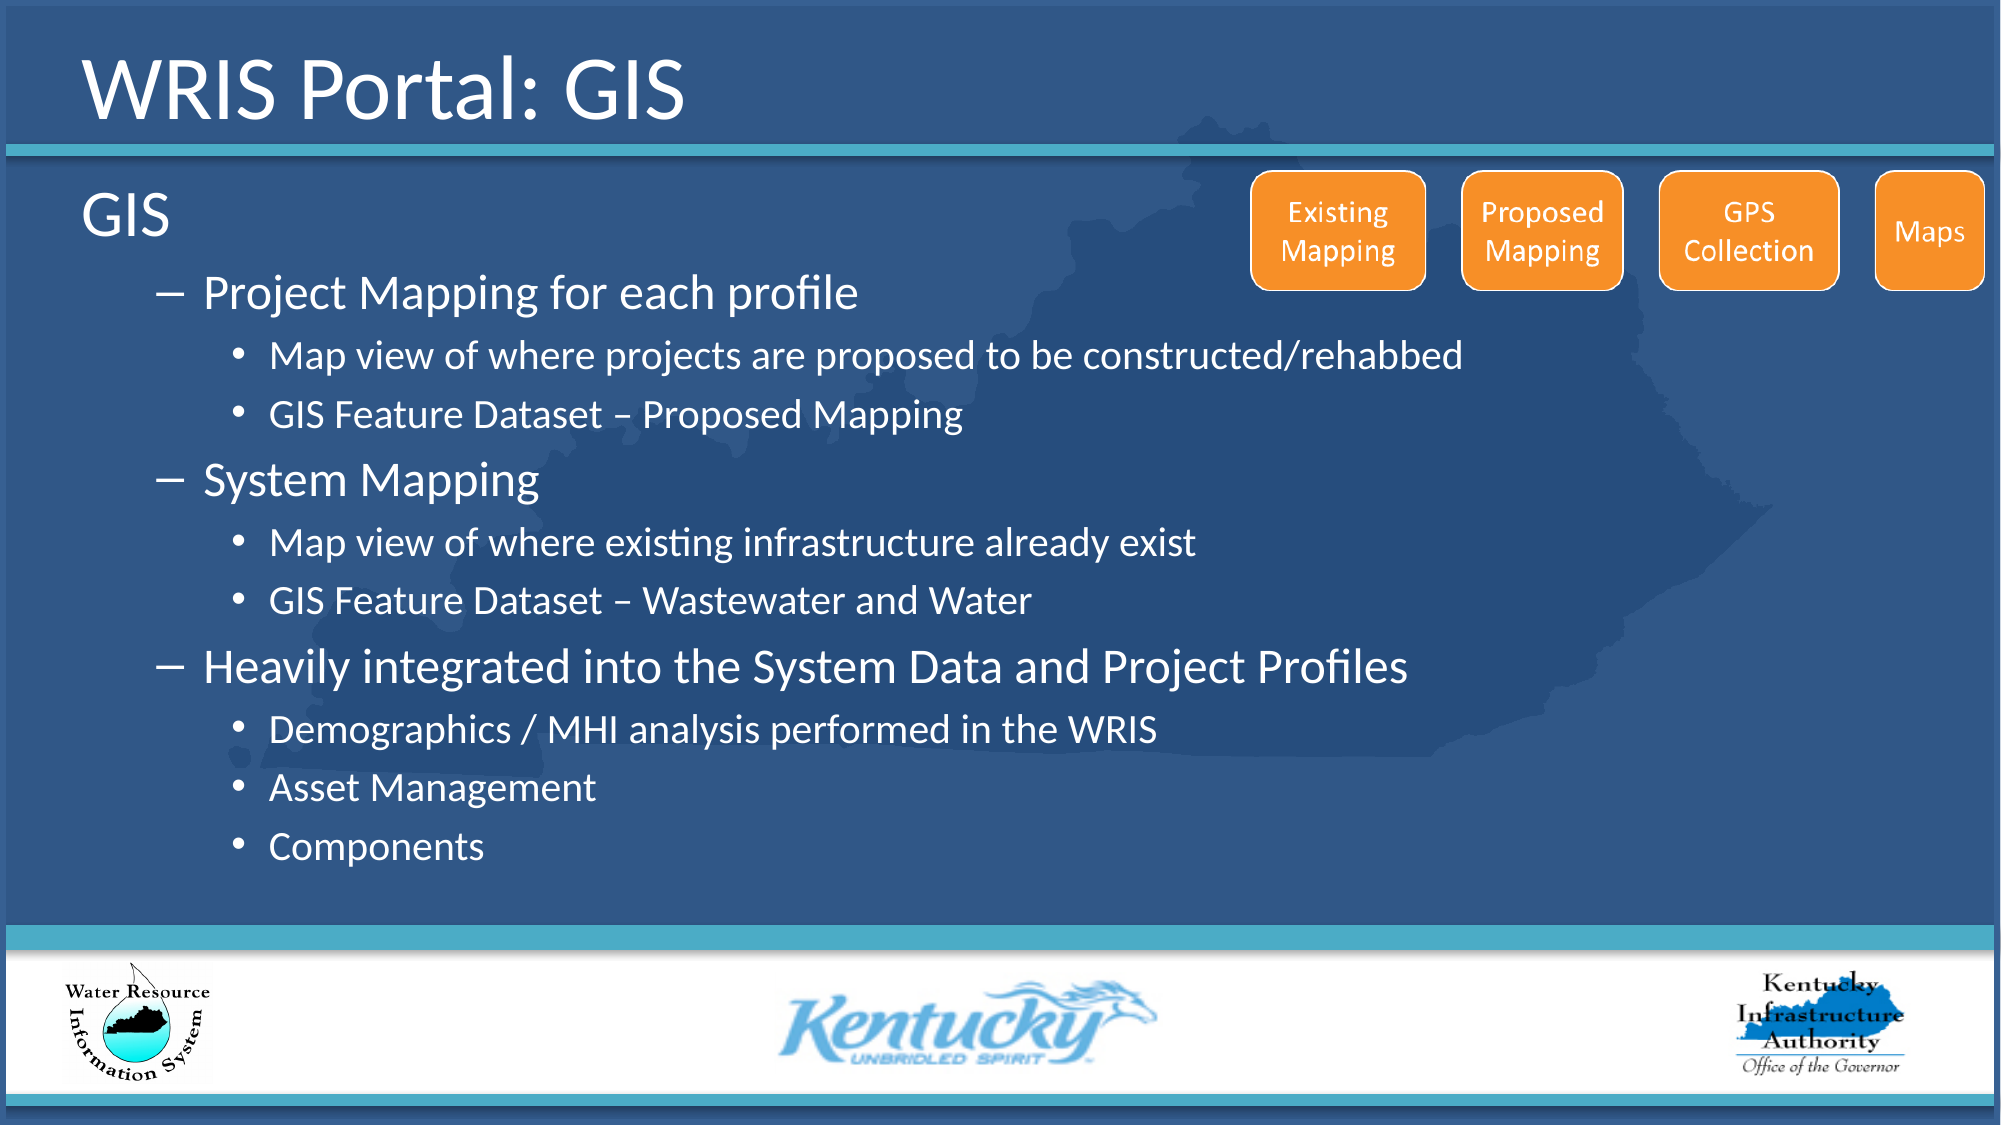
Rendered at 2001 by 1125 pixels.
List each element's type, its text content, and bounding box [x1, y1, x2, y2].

picture [62, 962, 213, 1084]
picture [1250, 170, 1986, 291]
picture [774, 972, 1163, 1074]
title WRIS Portal: GIS [66, 20, 1934, 138]
list GIS Project Mapping for each profile Map view of where projects are proposed to be constructed/rehabbed GIS Feature Dataset – Proposed Mapping System Mapping Map view of where existing infrastructure already exist GIS Feature Dataset – Wastewater and Water Heavily integrated into the System Data and Project Profiles Demographics / MHI analysis performed in the WRIS Asset Management Components [66, 162, 1934, 905]
picture [1728, 969, 1913, 1077]
